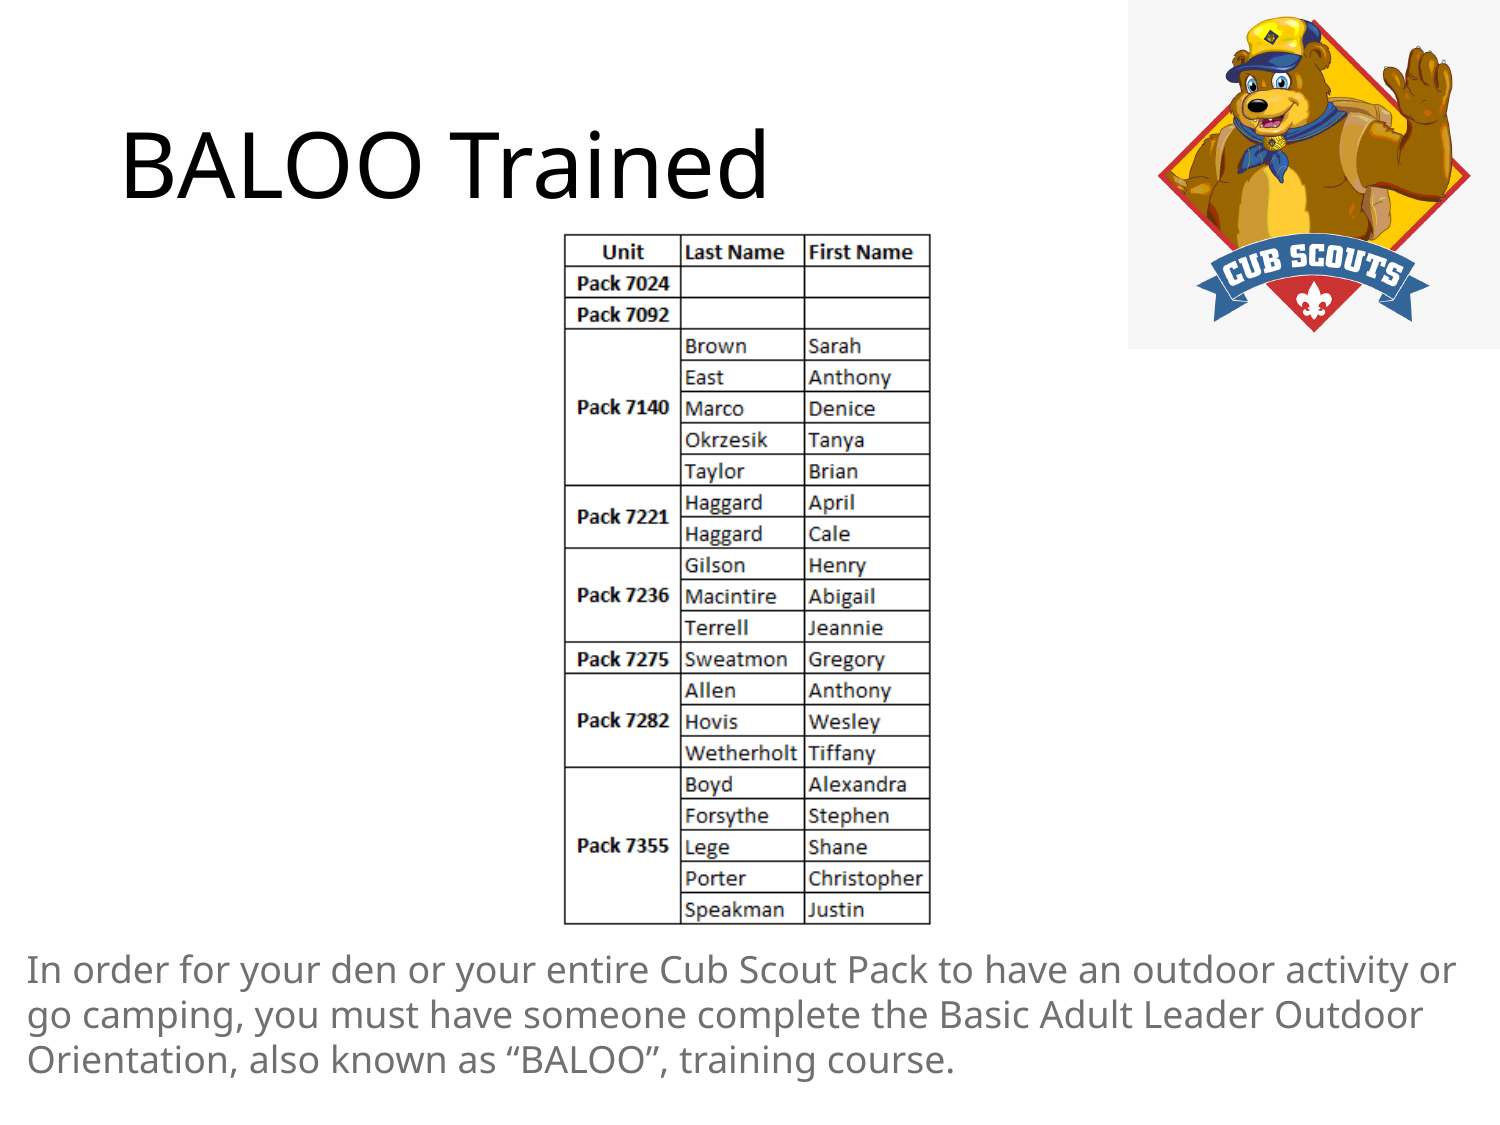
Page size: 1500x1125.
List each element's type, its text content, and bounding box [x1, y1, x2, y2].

picture [1128, 0, 1500, 349]
title BALOO Trained [103, 59, 1128, 278]
text_box In order for your den or your entire Cub Scout Pack to have an outdoor activity or go camping, you must have someone complete the Basic Adult Leader Outdoor Orientation, also known as “BALOO”, training course. [11, 938, 1488, 1088]
picture [555, 225, 945, 939]
